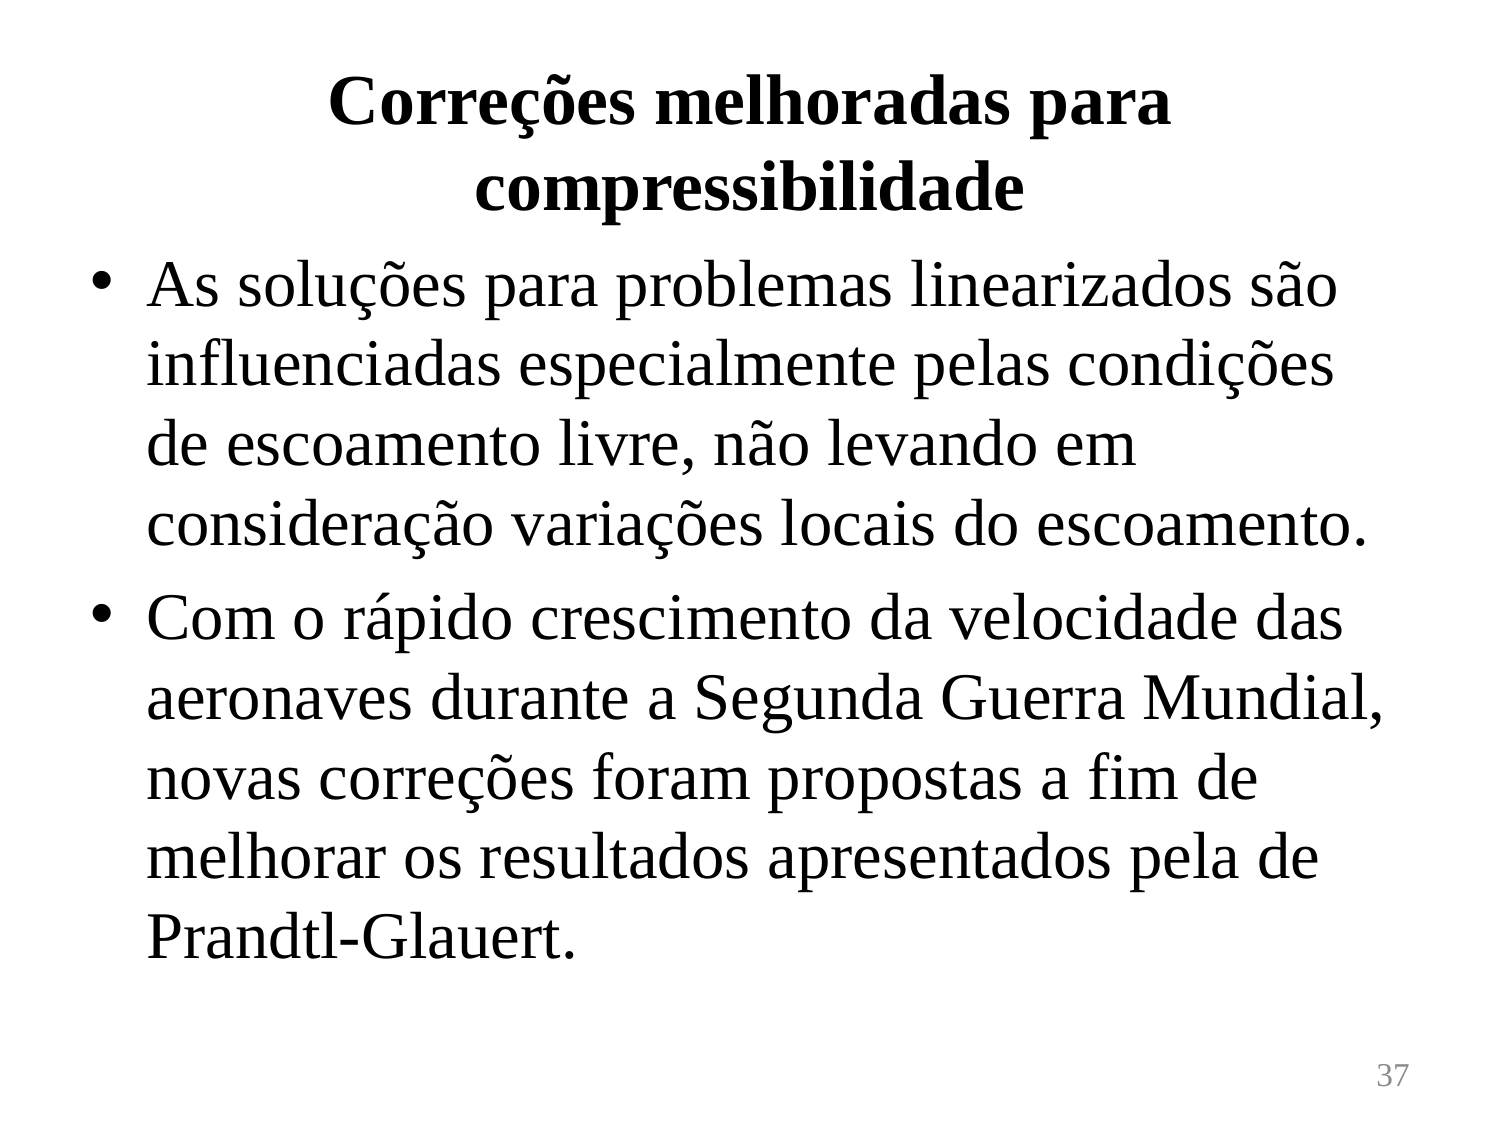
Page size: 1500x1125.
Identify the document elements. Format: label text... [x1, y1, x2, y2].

title Correções melhoradas para compressibilidade [75, 45, 1425, 231]
slide_number 37 [1074, 1076, 1425, 1103]
list As soluções para problemas linearizados são influenciadas especialmente pelas condições de escoamento livre, não levando em consideração variações locais do escoamento. Com o rápido crescimento da velocidade das aeronaves durante a Segunda Guerra Mundial, novas correções foram propostas a fim de melhorar os resultados apresentados pela de Prandtl-Glauert. [75, 231, 1425, 1076]
